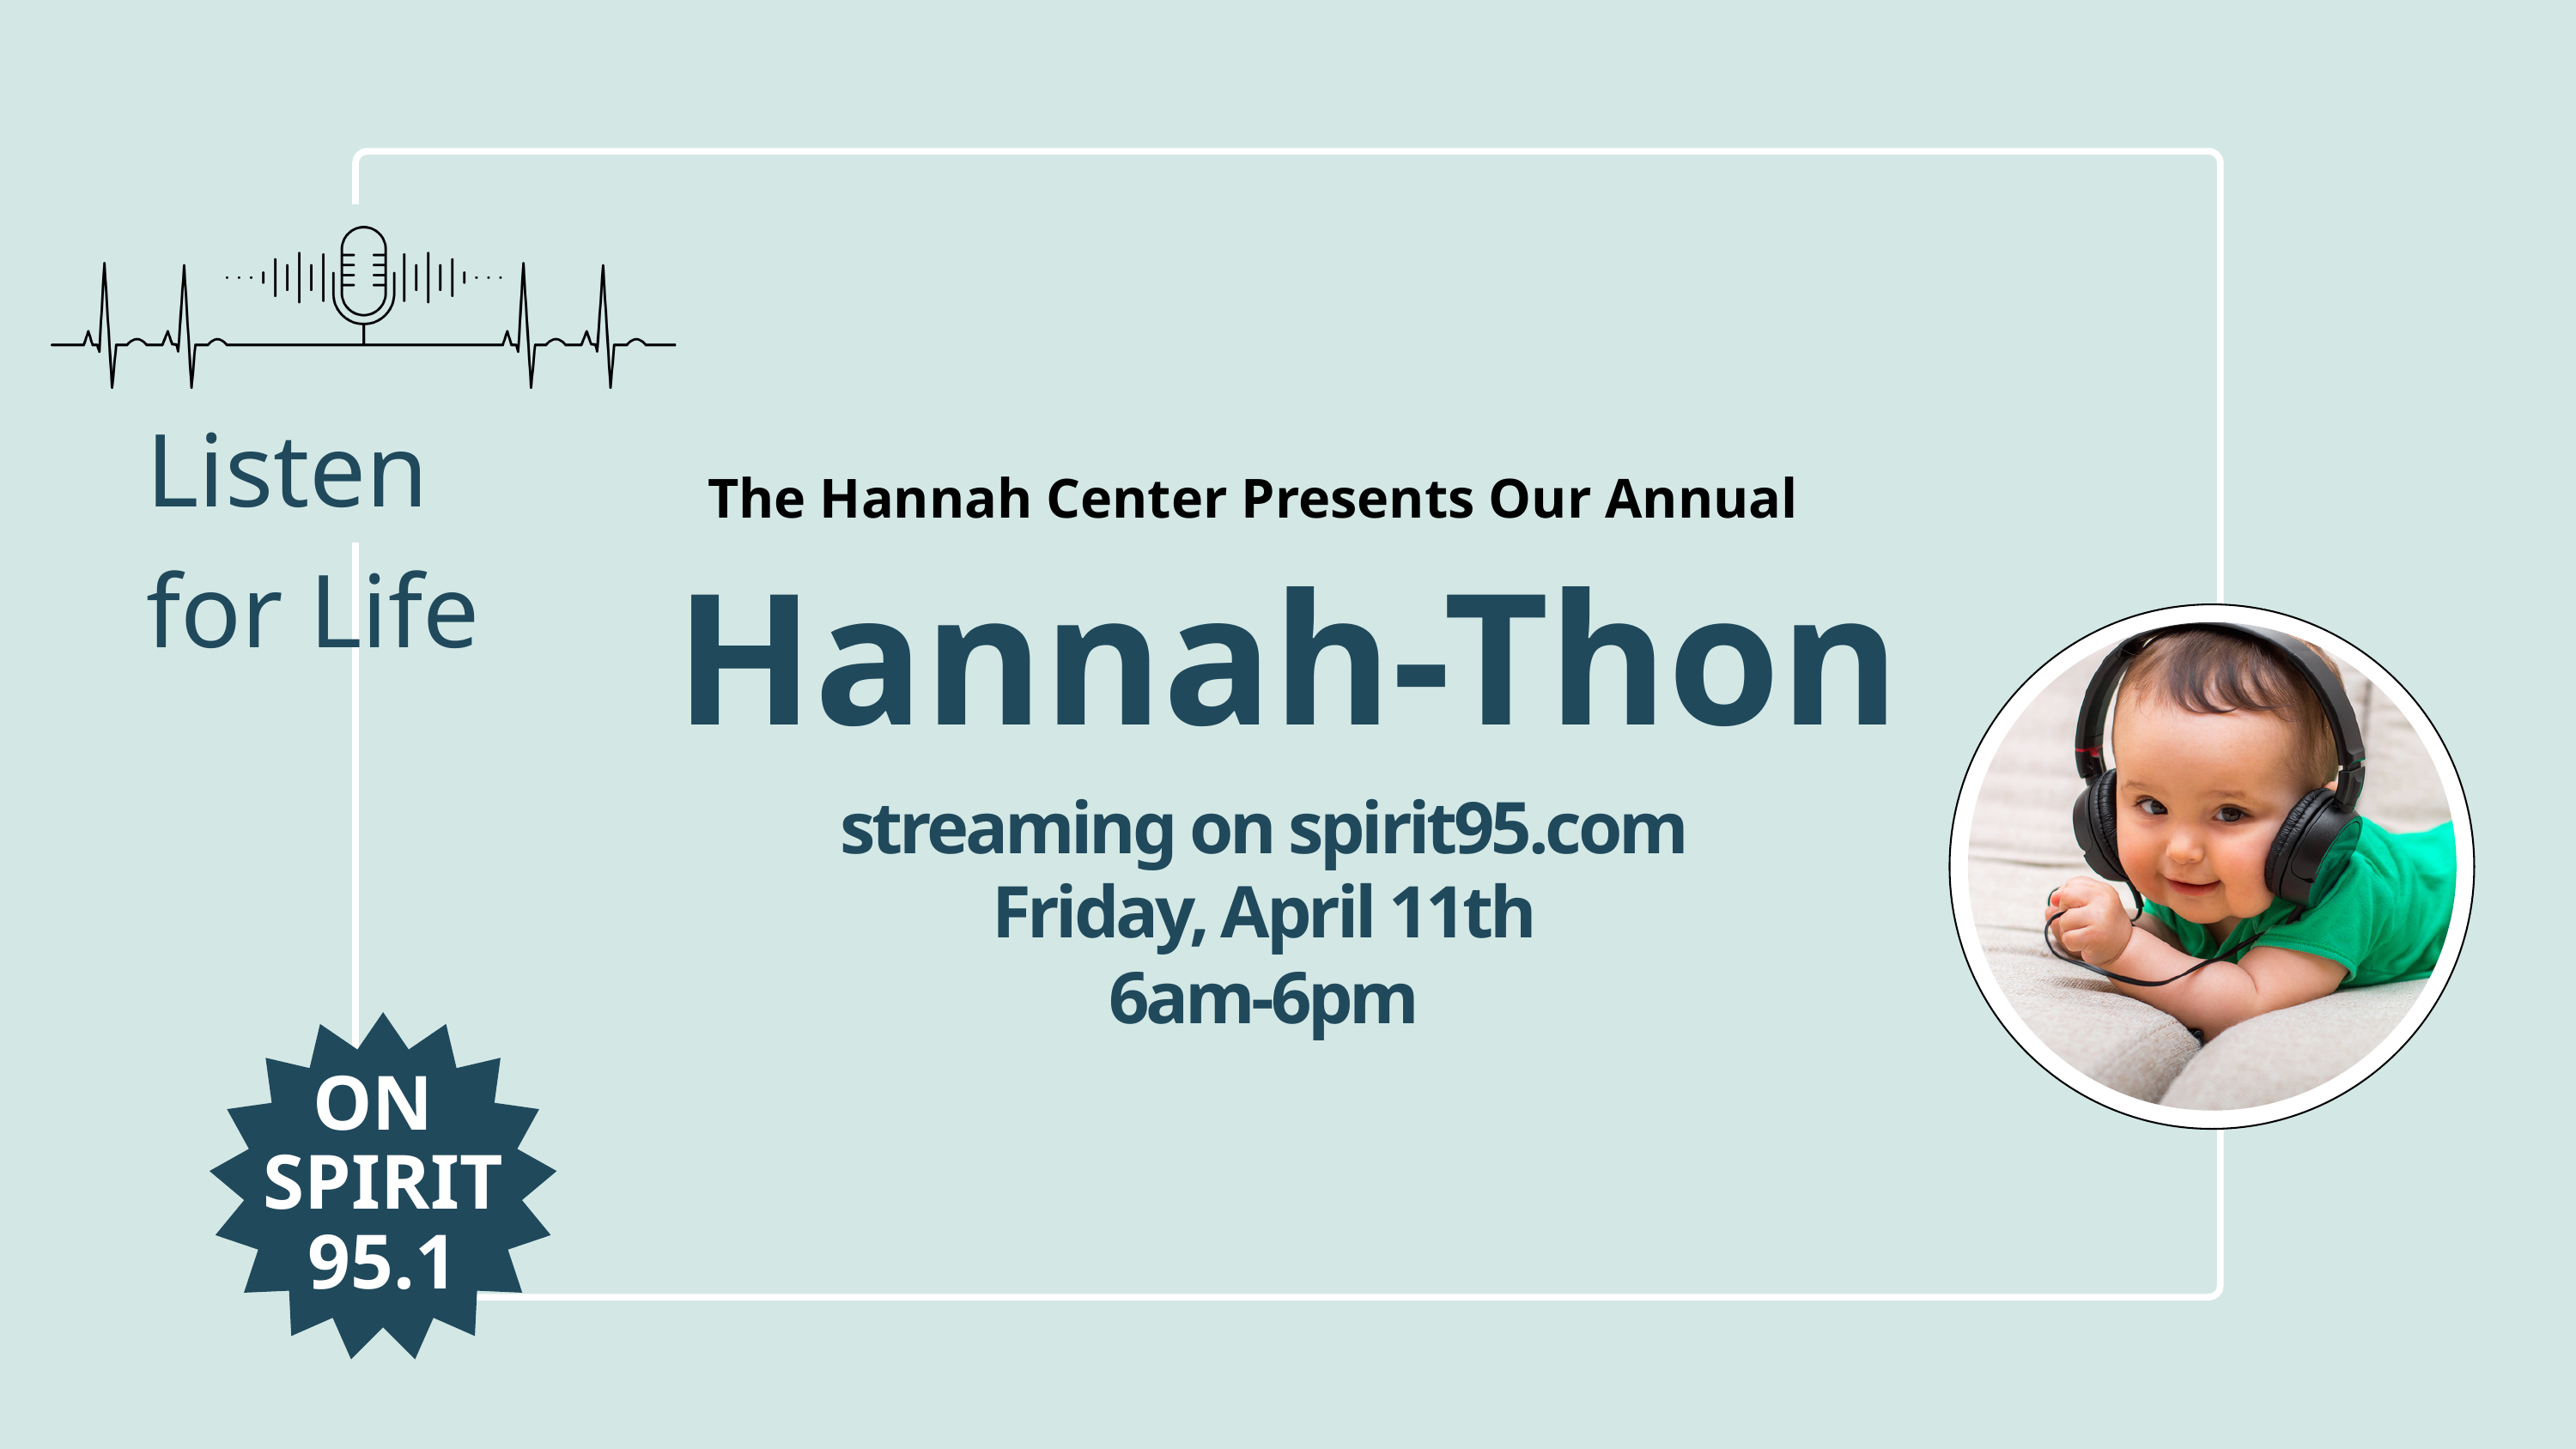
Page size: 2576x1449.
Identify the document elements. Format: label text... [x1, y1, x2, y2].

text_box Listen for Life [146, 550, 350, 668]
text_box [1967, 621, 2458, 1111]
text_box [209, 1011, 557, 1360]
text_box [355, 150, 2221, 1298]
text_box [50, 203, 930, 543]
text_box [1949, 603, 2475, 1130]
